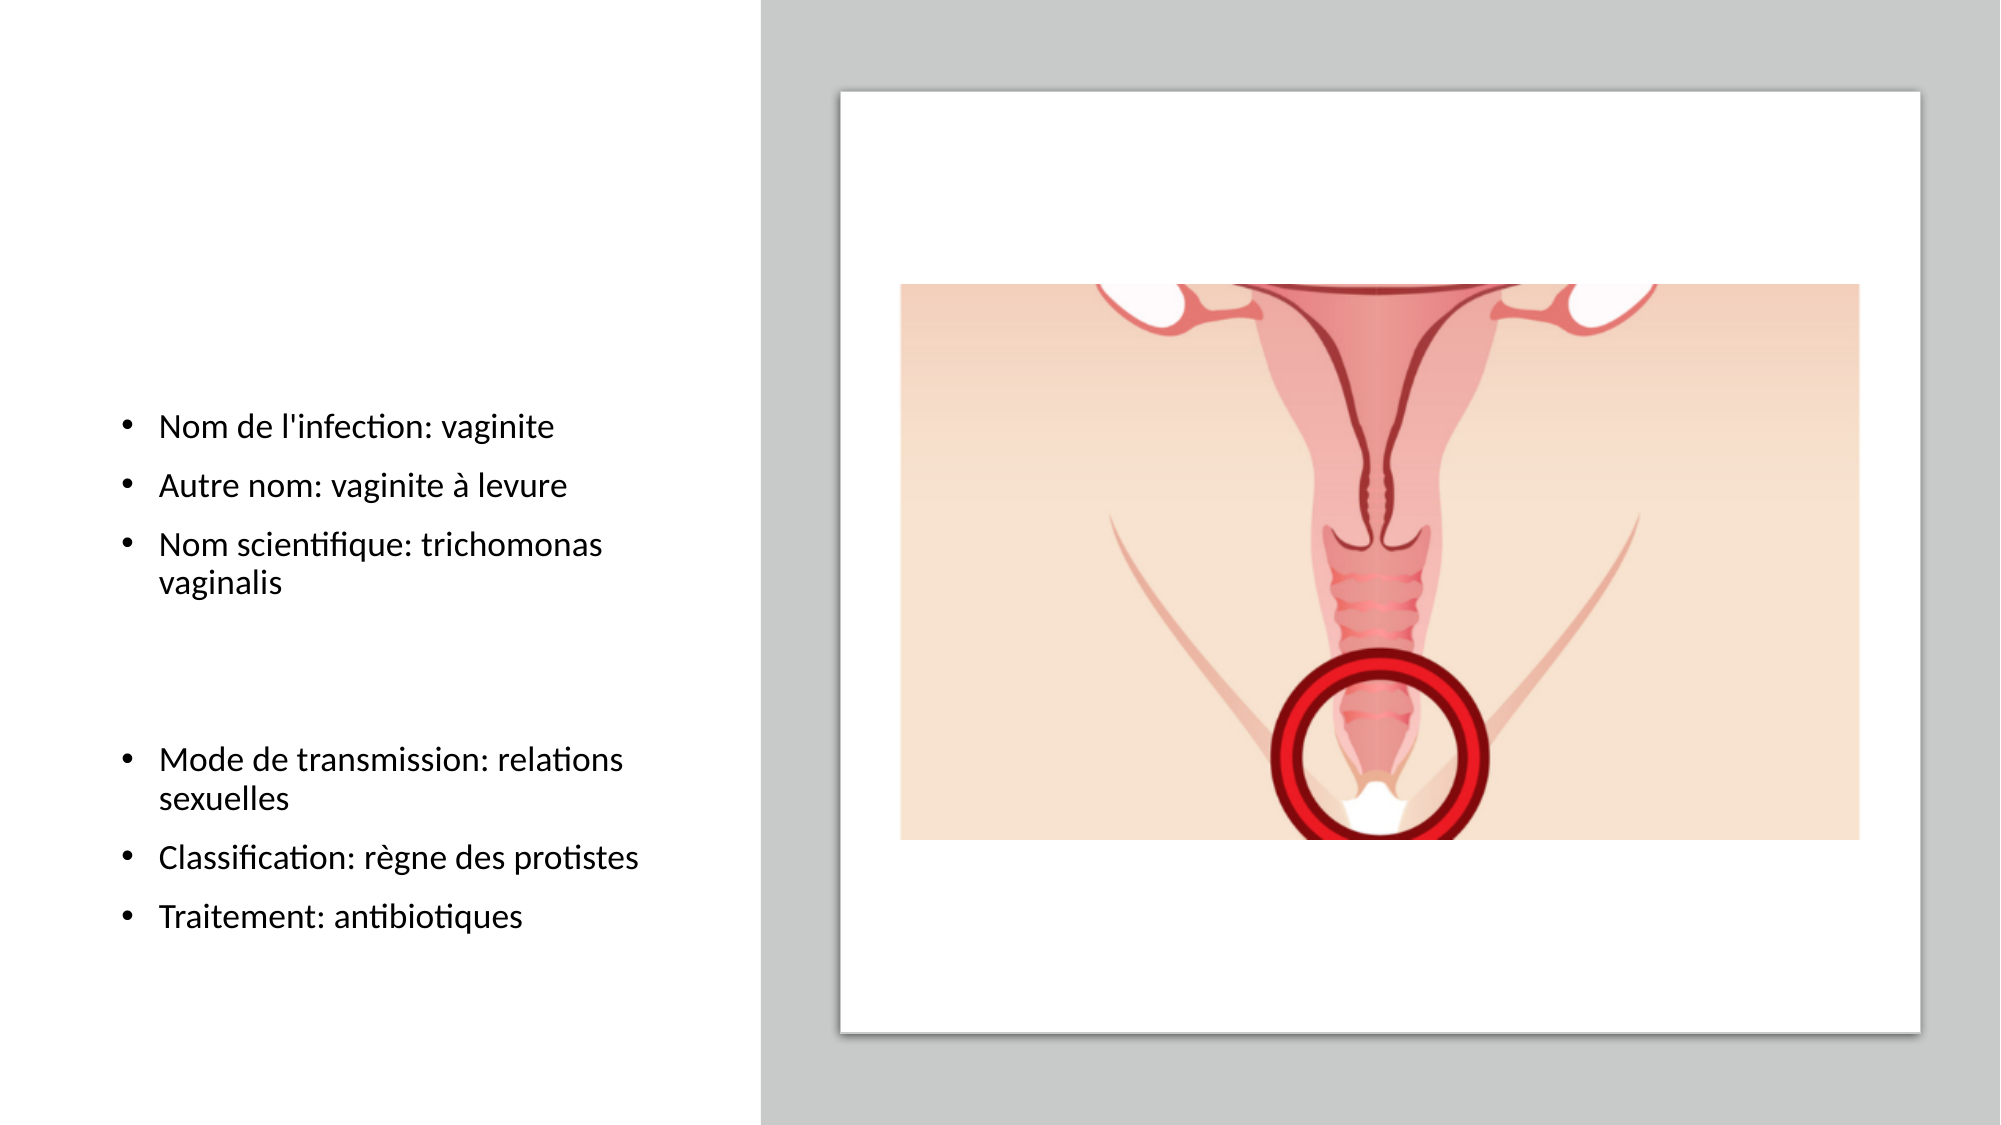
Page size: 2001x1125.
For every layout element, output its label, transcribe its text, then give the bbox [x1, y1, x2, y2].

picture [886, 284, 1875, 840]
list Nom de l'infection: vaginite Autre nom: vaginite à levure Nom scientifique: trichomonas vaginalis Mode de transmission: relations sexuelles Classification: règne des protistes Traitement: antibiotiques [106, 399, 682, 1021]
text_box [760, 0, 2000, 1125]
text_box [839, 90, 1922, 1034]
